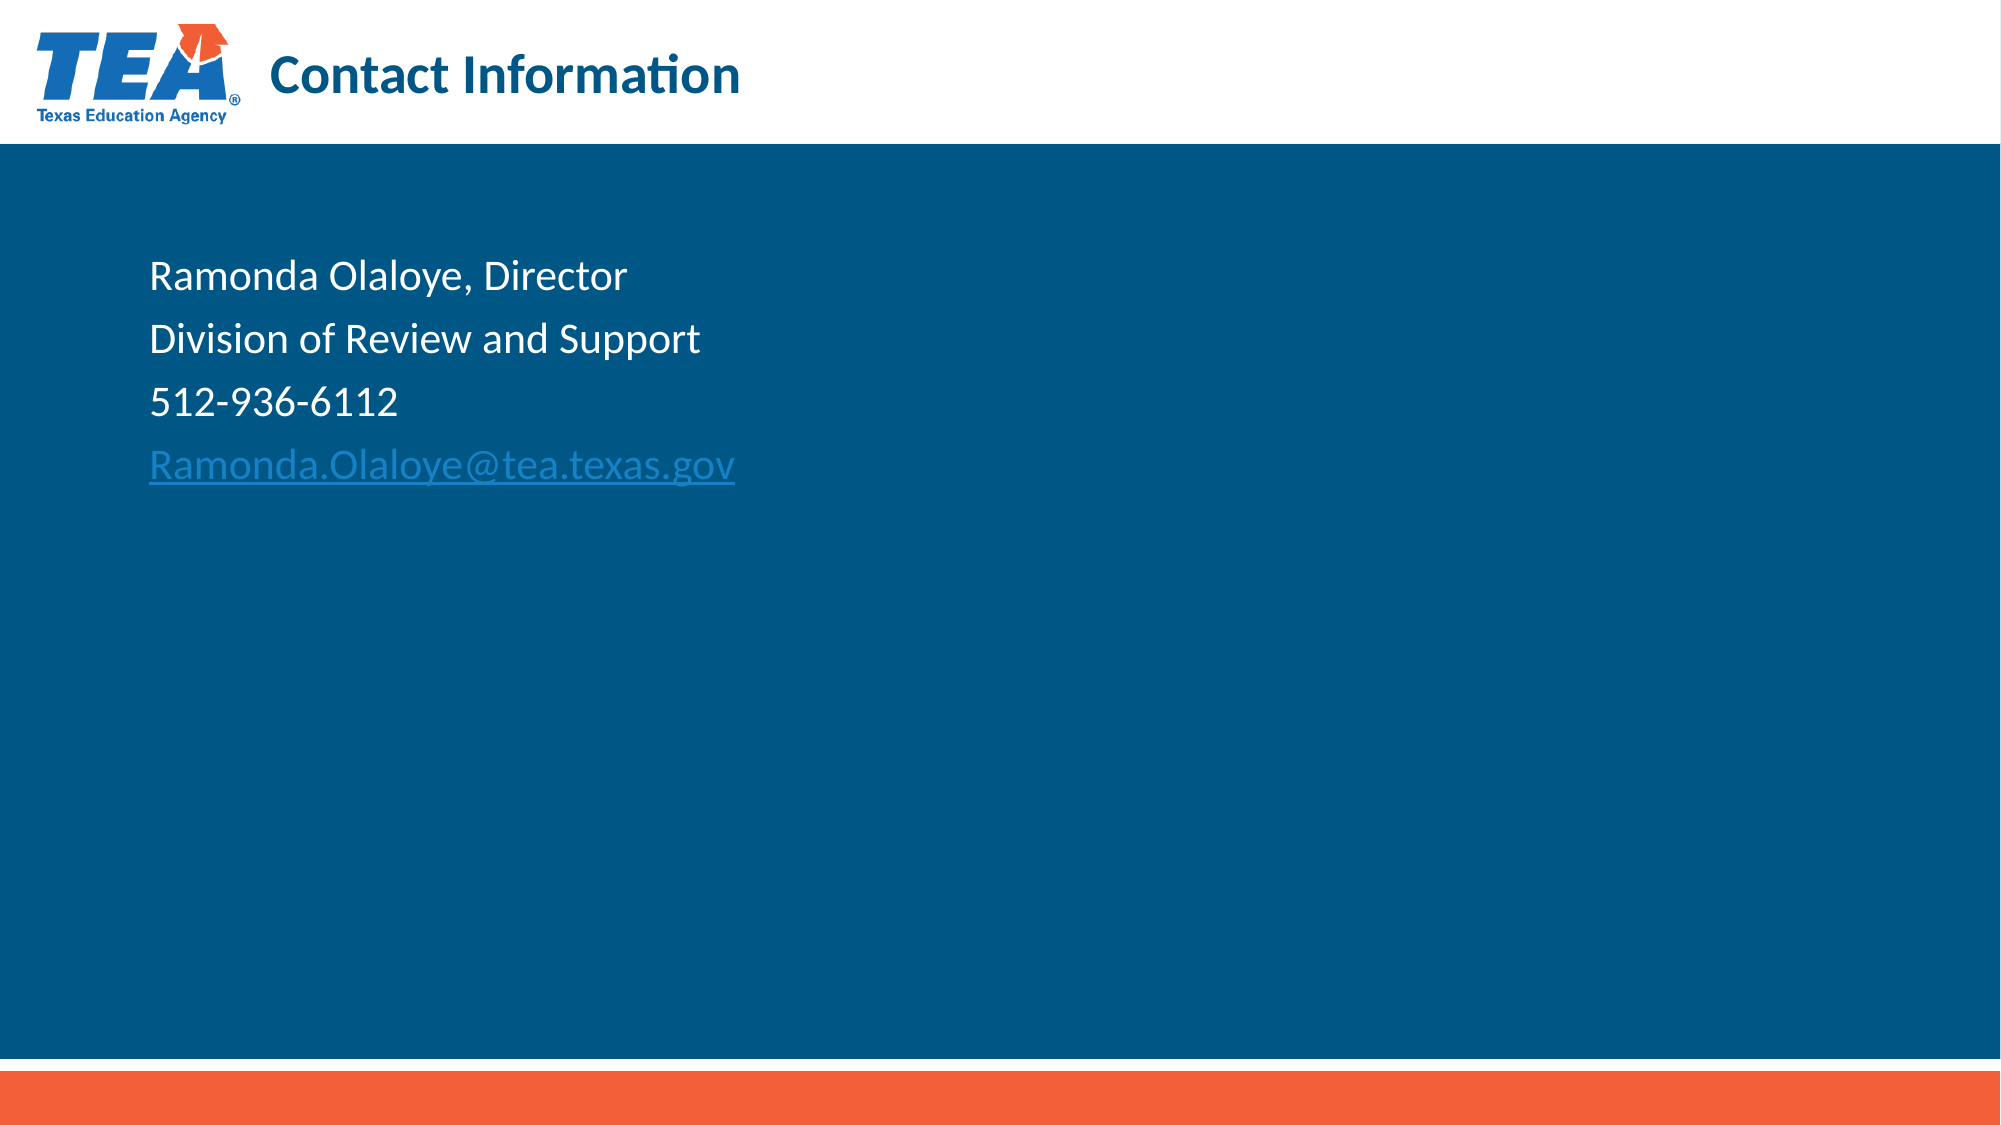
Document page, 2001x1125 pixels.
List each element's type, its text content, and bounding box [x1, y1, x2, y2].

title Contact Information [255, 13, 1981, 138]
list Ramonda Olaloye, Director Division of Review and Support 512-936-6112 Ramonda.Olaloye@tea.texas.gov [134, 245, 1860, 960]
